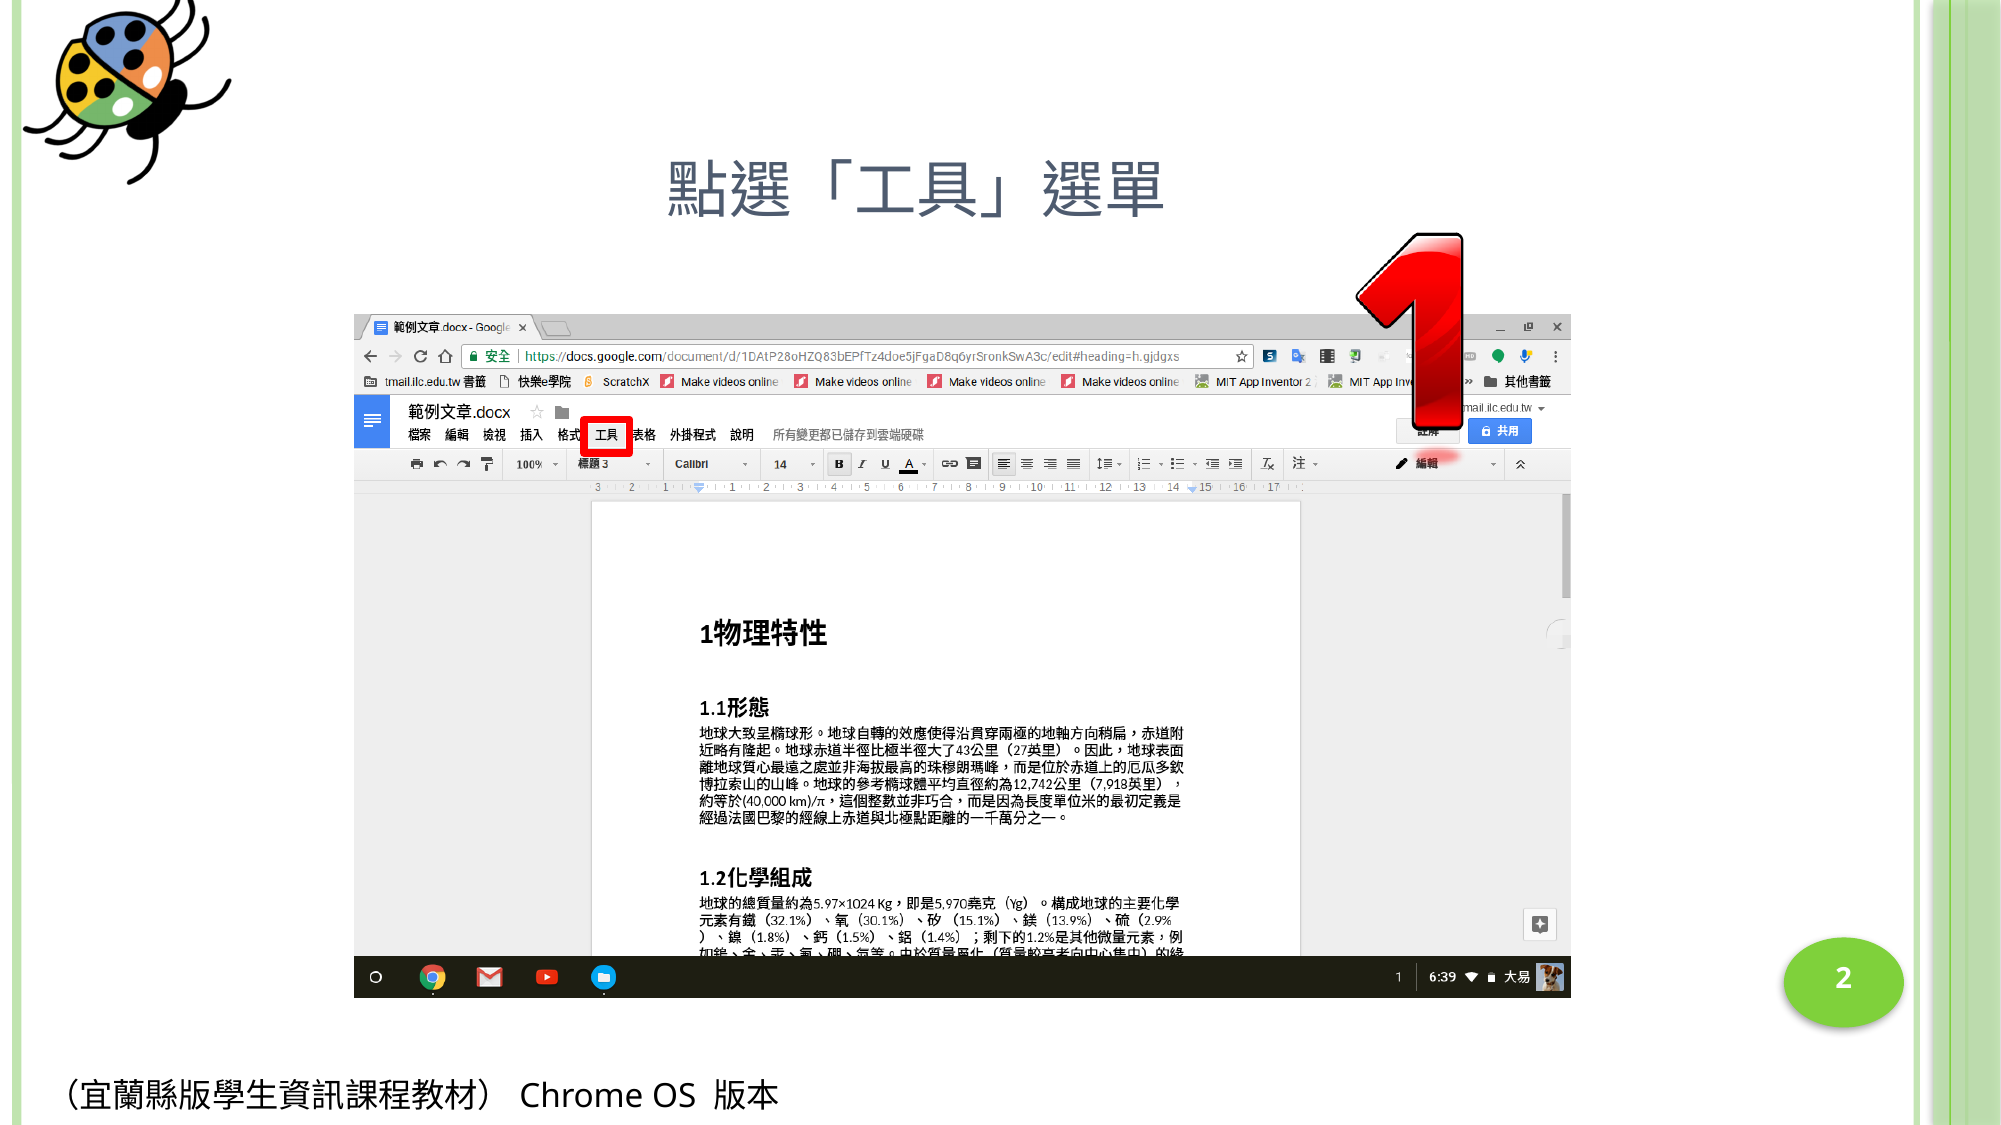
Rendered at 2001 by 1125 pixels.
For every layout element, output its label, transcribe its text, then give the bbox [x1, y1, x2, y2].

title 點選「工具」選單 [99, 45, 1734, 233]
slide_number 2 [1793, 936, 1894, 1023]
picture [354, 231, 1571, 999]
picture [2, 0, 240, 205]
